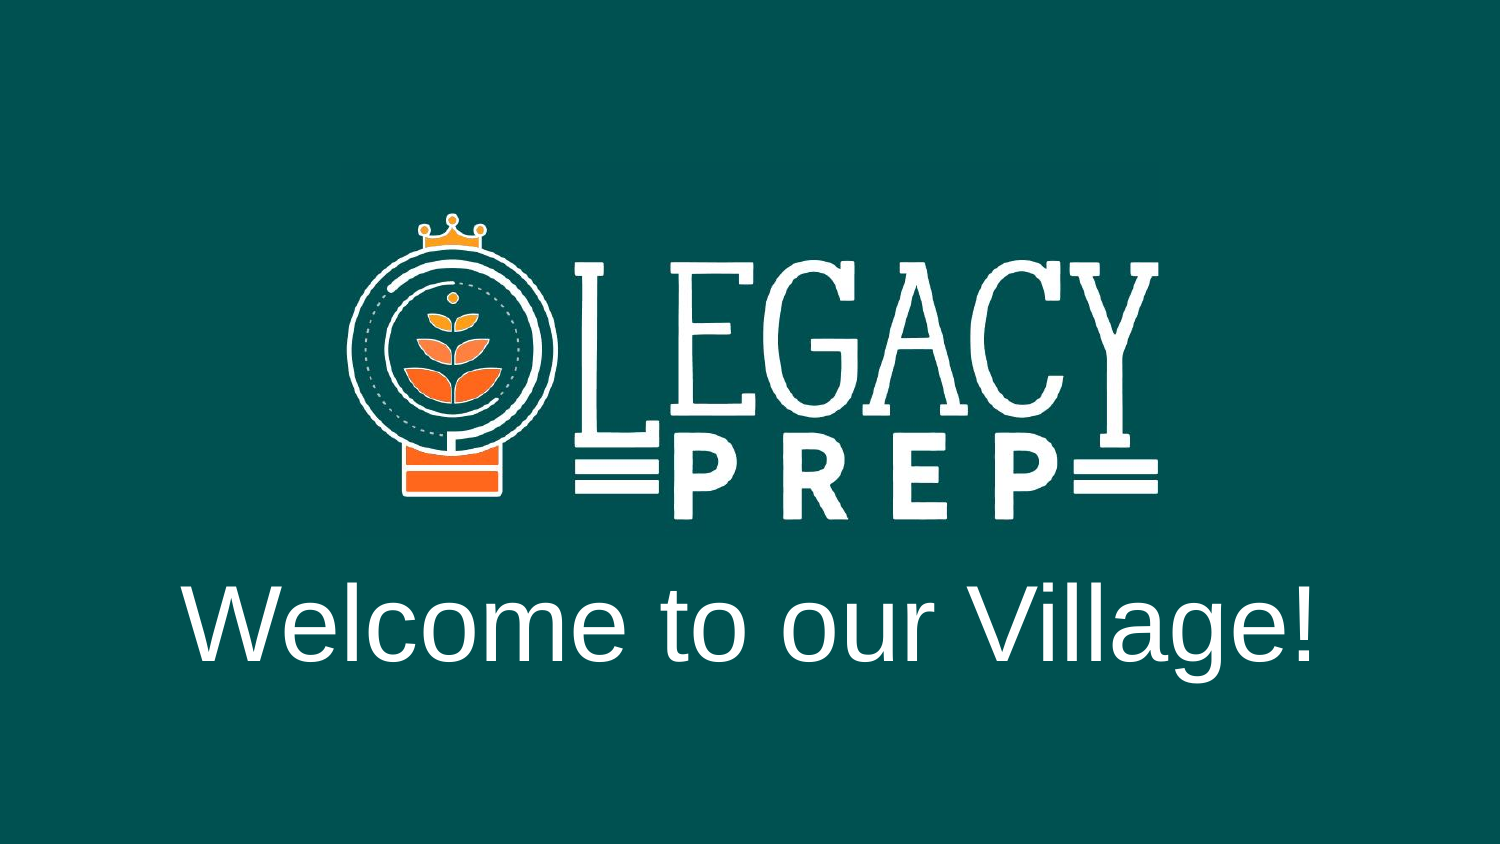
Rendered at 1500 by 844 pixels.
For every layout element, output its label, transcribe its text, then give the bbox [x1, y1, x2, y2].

title Welcome to our Village! [51, 361, 1449, 699]
picture [341, 162, 1159, 538]
